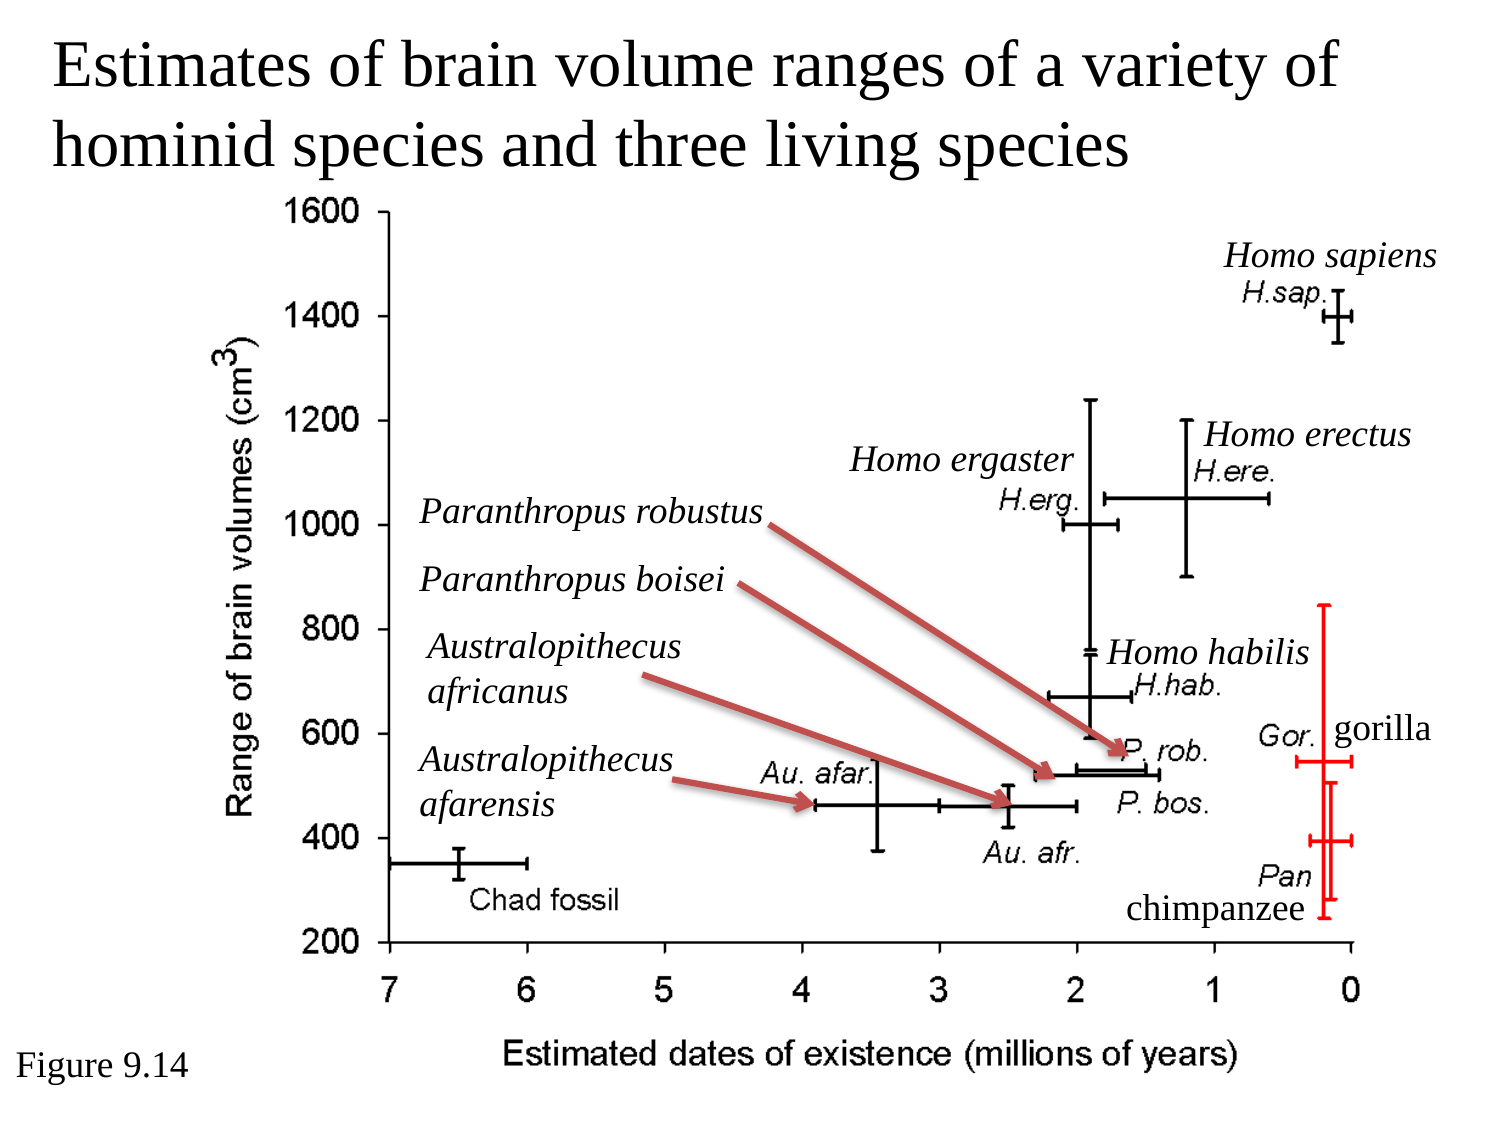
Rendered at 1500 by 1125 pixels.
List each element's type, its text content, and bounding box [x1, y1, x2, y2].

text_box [737, 582, 1056, 780]
text_box Homo sapiens [1383, 222, 1495, 283]
text_box Estimates of brain volume ranges of a variety of hominid species and three living species [38, 12, 1439, 188]
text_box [642, 674, 1013, 805]
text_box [768, 523, 1130, 757]
text_box Figure 9.14 [0, 1032, 187, 1092]
text_box Homo erectus [1383, 401, 1461, 461]
text_box gorilla [1383, 695, 1492, 756]
picture [192, 161, 1379, 1094]
